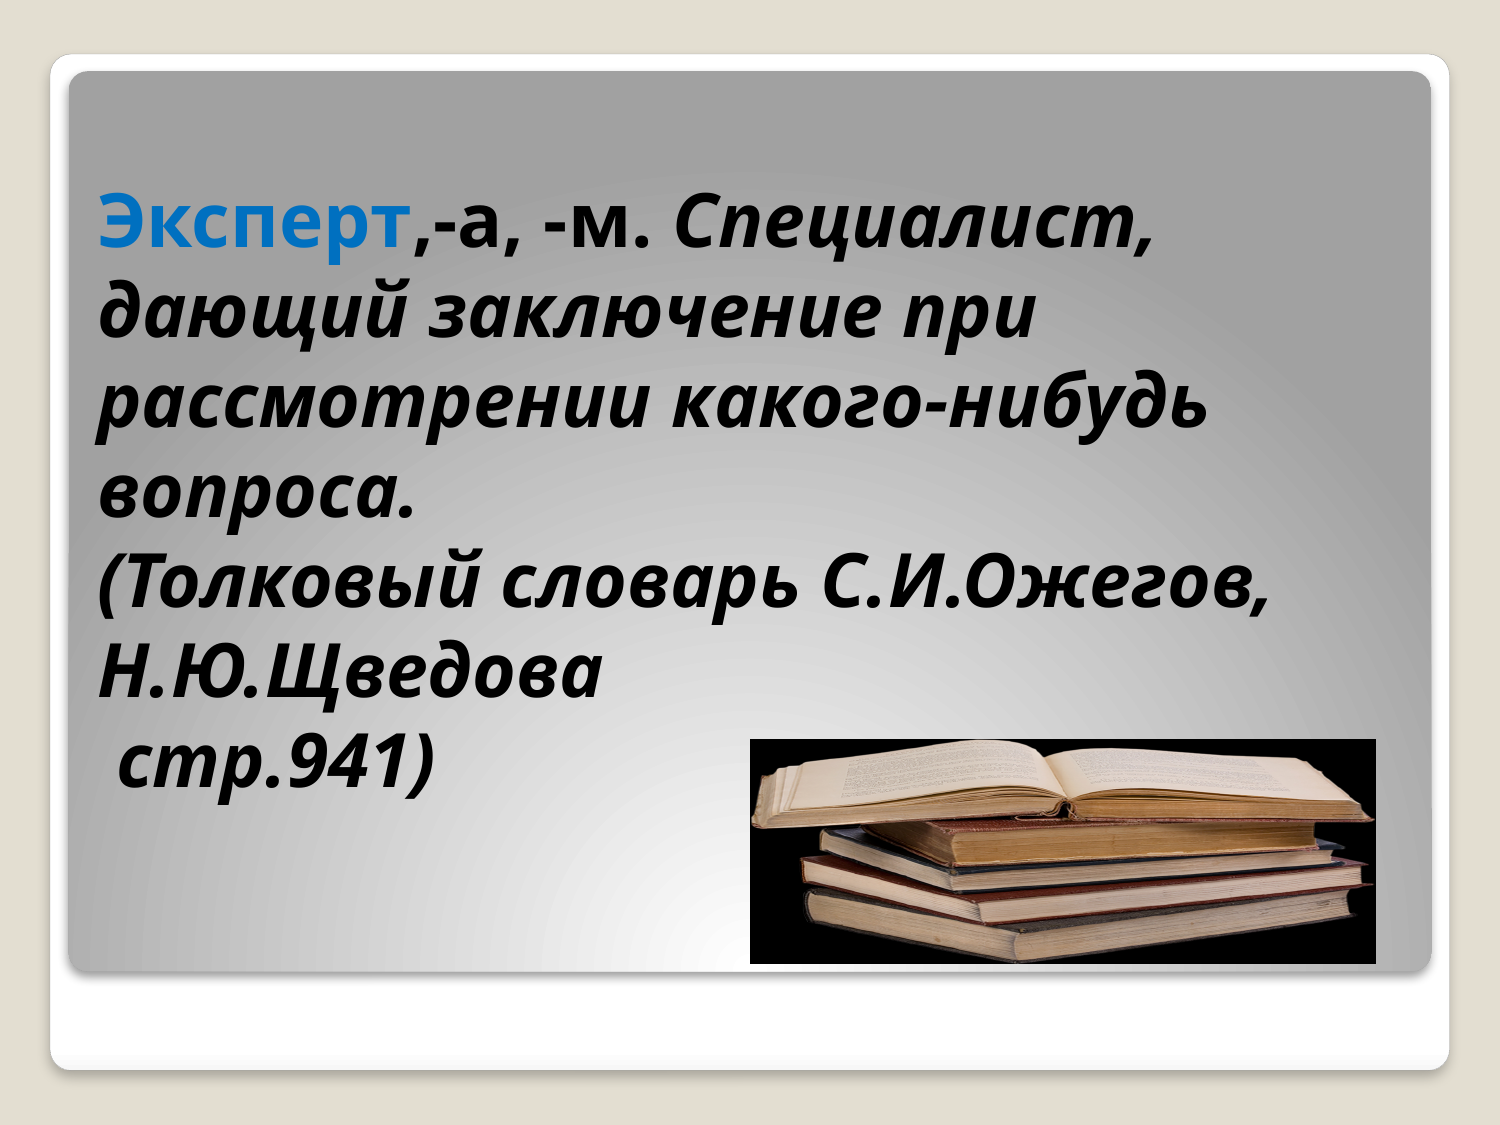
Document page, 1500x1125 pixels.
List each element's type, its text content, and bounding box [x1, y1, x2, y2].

title Эксперт,-а, -м. Специалист, дающий заключение при рассмотрении какого-нибудь вопроса. (Толковый словарь С.И.Ожегов, Н.Ю.Щведова стр.941) [82, 66, 1425, 991]
picture [749, 739, 1377, 965]
